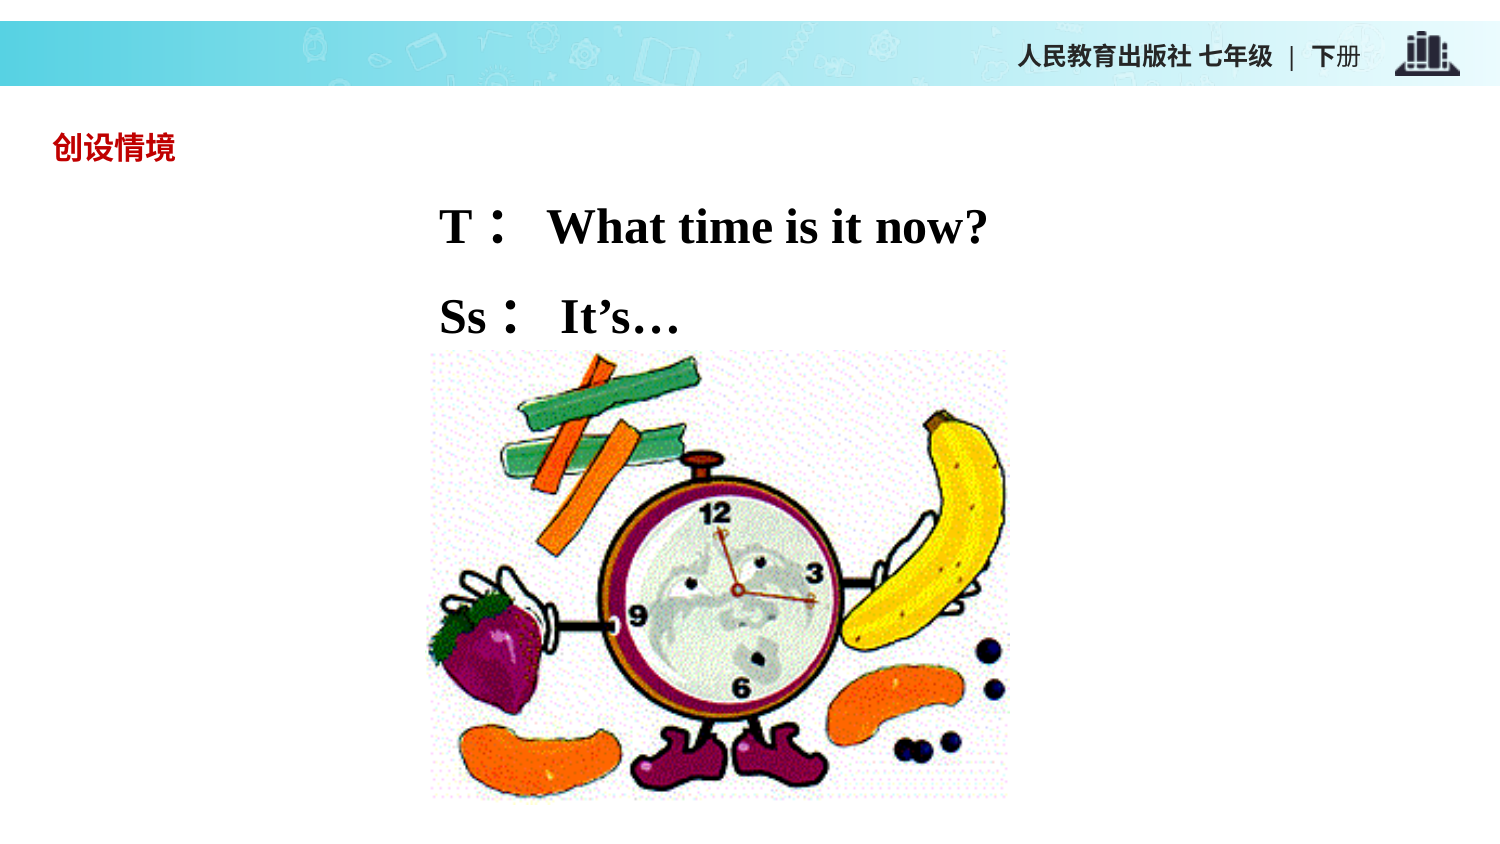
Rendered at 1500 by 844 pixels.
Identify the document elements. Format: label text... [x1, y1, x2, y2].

picture [425, 350, 1010, 805]
picture [303, 22, 1385, 86]
picture [1395, 31, 1460, 76]
text_box 创设情境 [40, 123, 189, 172]
text_box T：What time is it now? Ss：It’s… [395, 157, 1146, 349]
